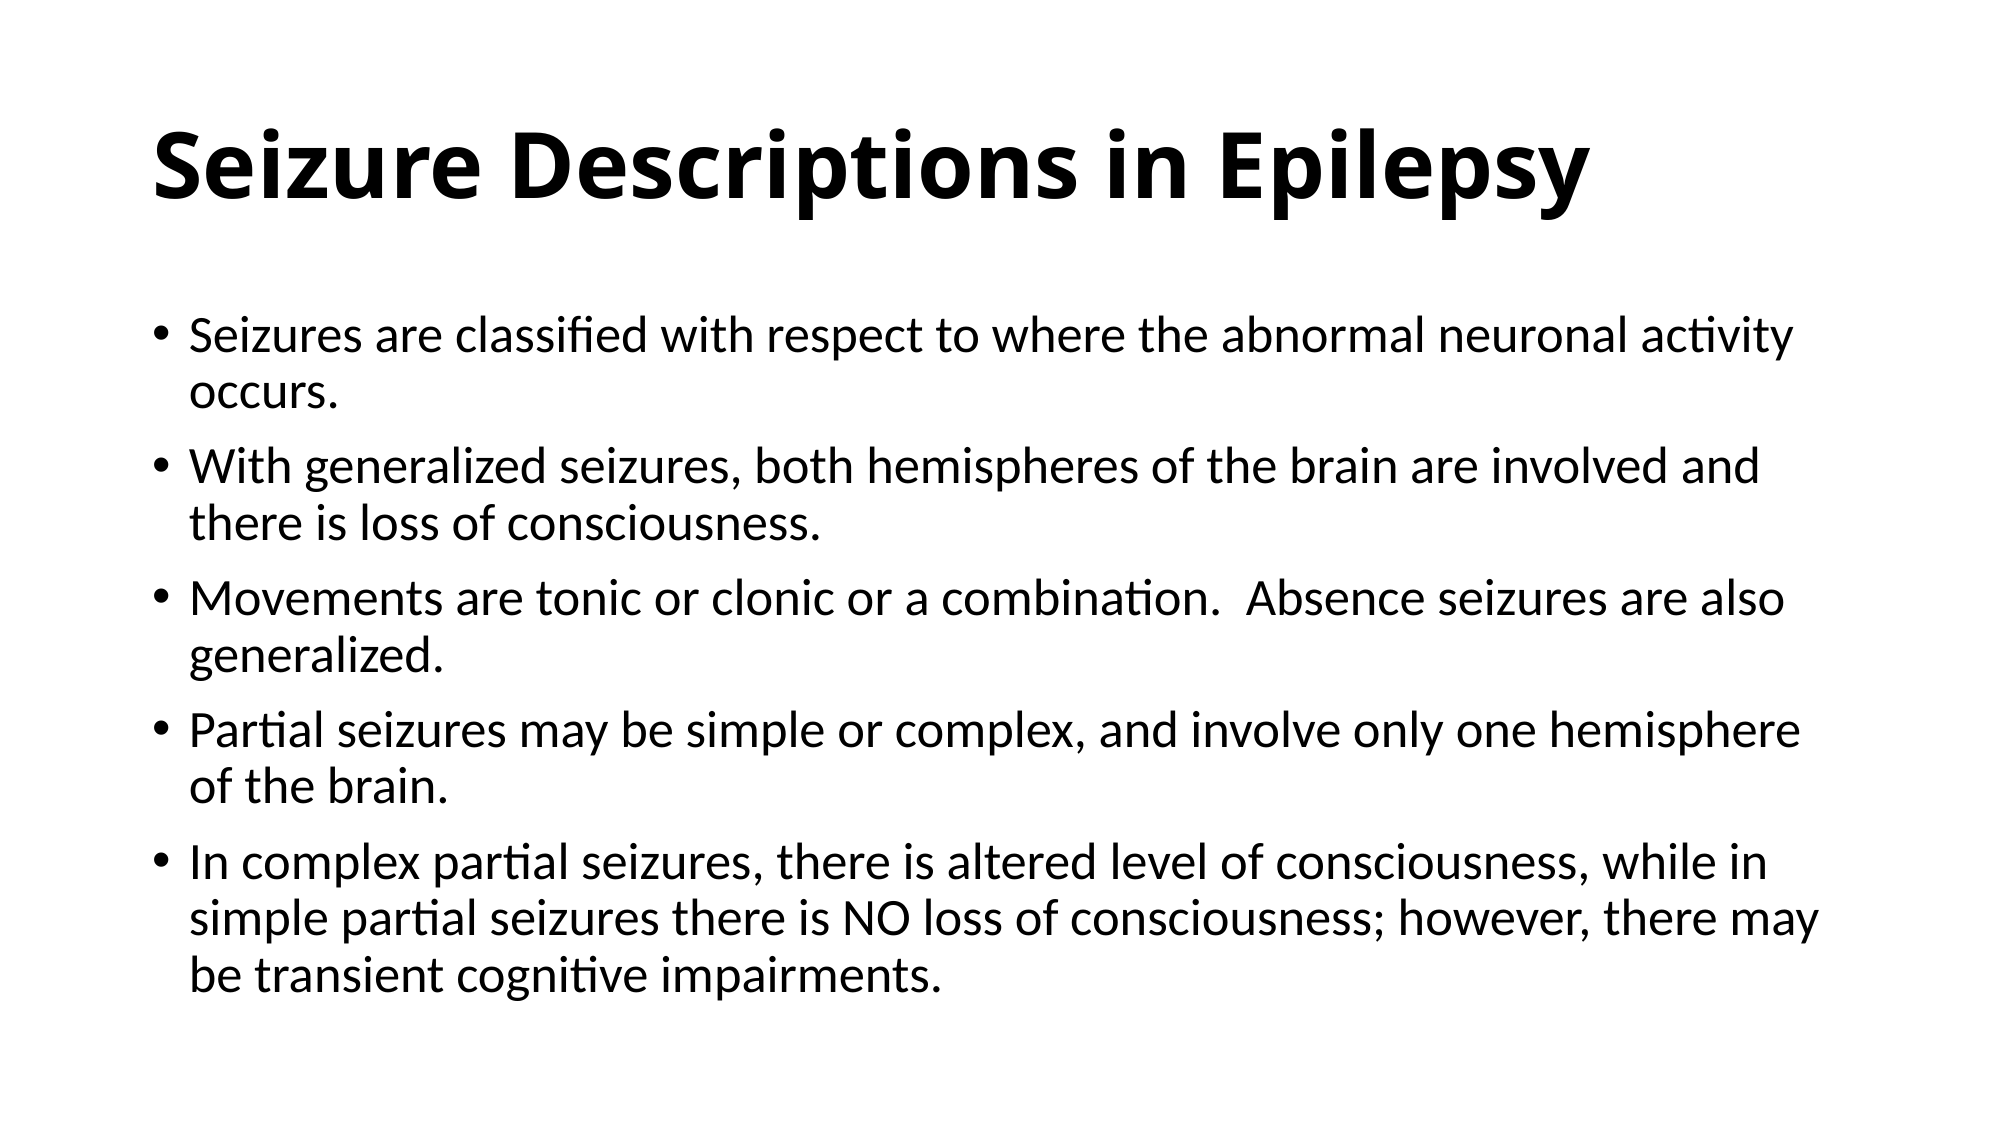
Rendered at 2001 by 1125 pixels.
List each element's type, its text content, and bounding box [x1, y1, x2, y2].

list Seizures are classified with respect to where the abnormal neuronal activity occurs. With generalized seizures, both hemispheres of the brain are involved and there is loss of consciousness. Movements are tonic or clonic or a combination. Absence seizures are also generalized. Partial seizures may be simple or complex, and involve only one hemisphere of the brain. In complex partial seizures, there is altered level of consciousness, while in simple partial seizures there is NO loss of consciousness; however, there may be transient cognitive impairments. [137, 299, 1863, 1014]
title Seizure Descriptions in Epilepsy [137, 59, 1863, 278]
